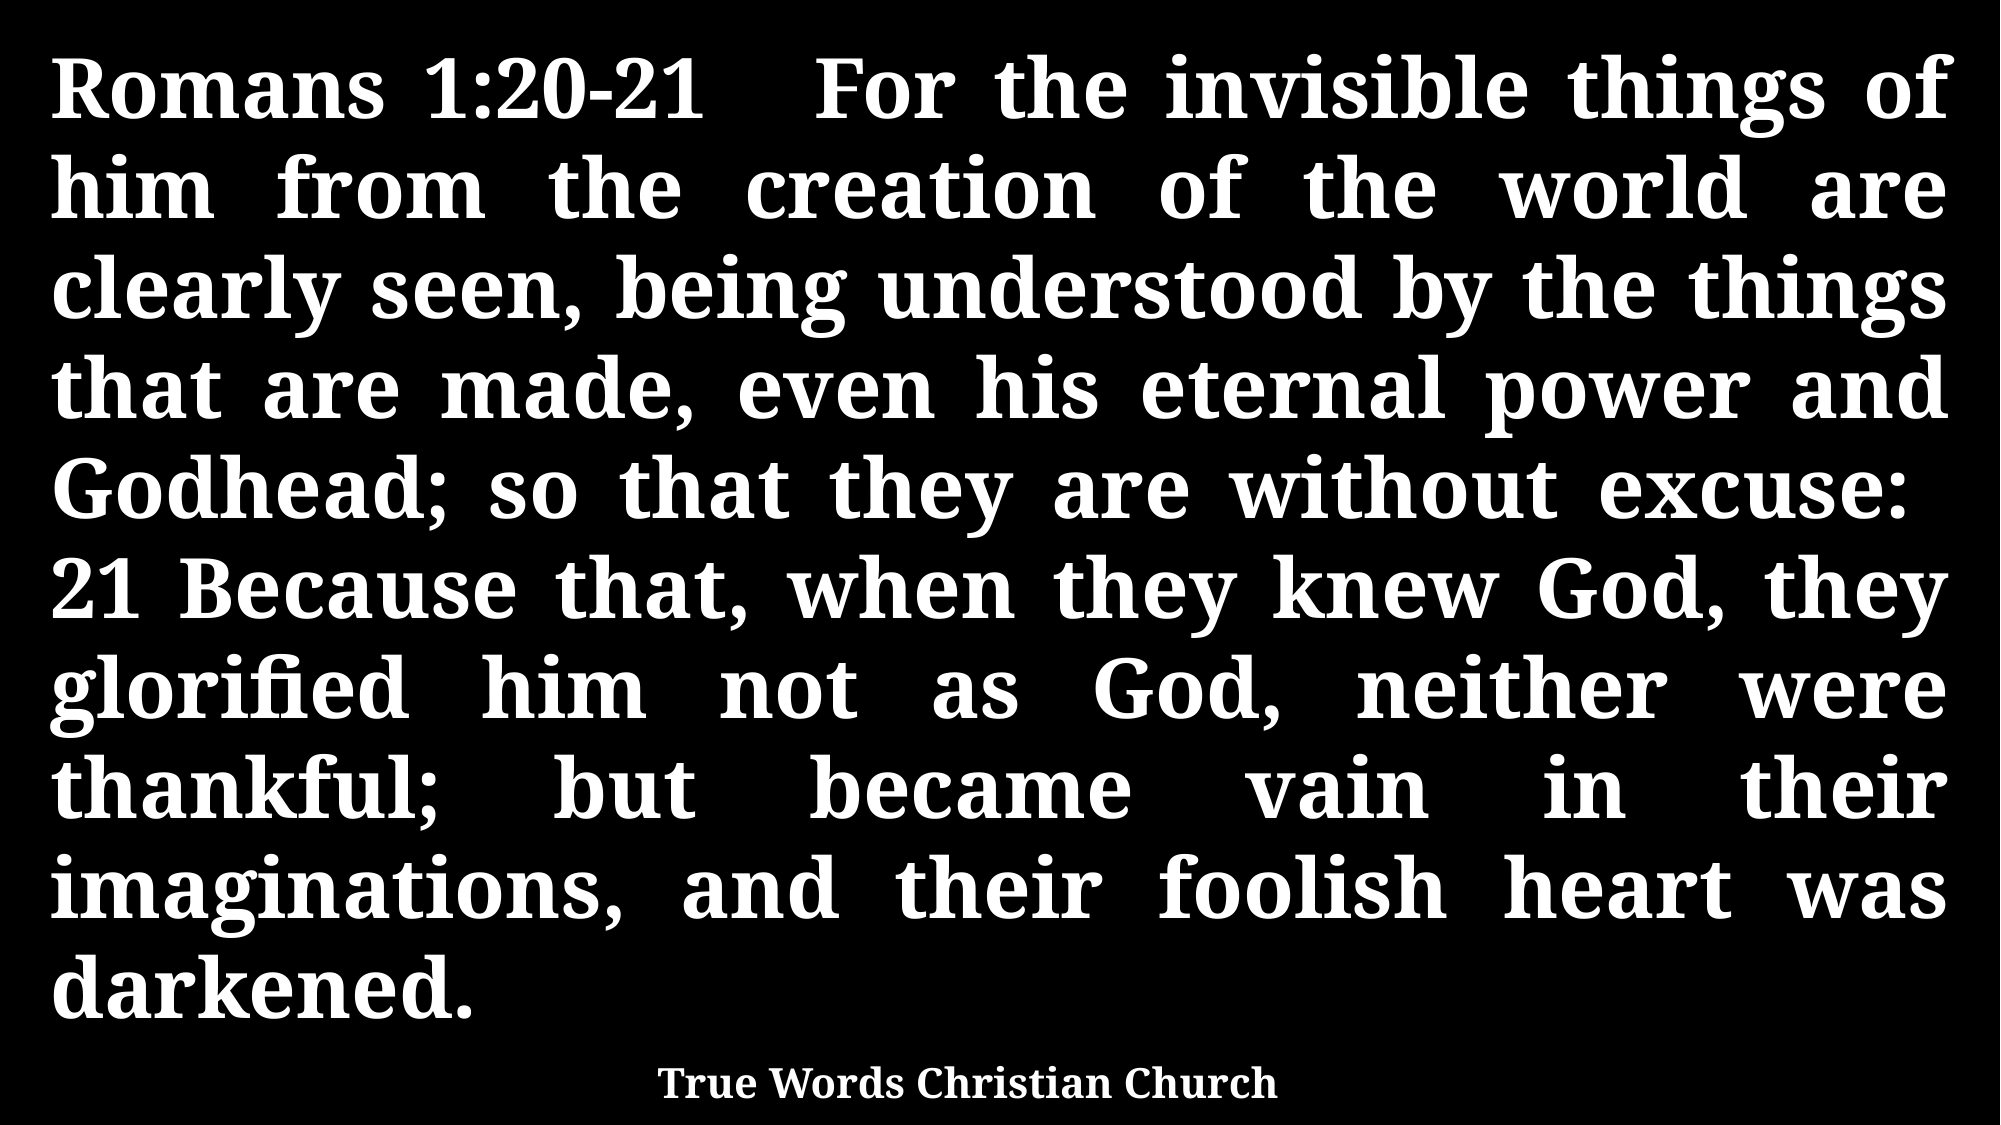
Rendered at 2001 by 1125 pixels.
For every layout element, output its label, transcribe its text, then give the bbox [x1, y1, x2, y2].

text_box True Words Christian Church [642, 1049, 1294, 1114]
text_box Romans 1:20-21 For the invisible things of him from the creation of the world are clearly seen, being understood by the things that are made, even his eternal power and Godhead; so that they are without excuse: 21 Because that, when they knew God, they glorified him not as God, neither were thankful; but became vain in their imaginations, and their foolish heart was darkened. [35, 28, 1965, 1043]
